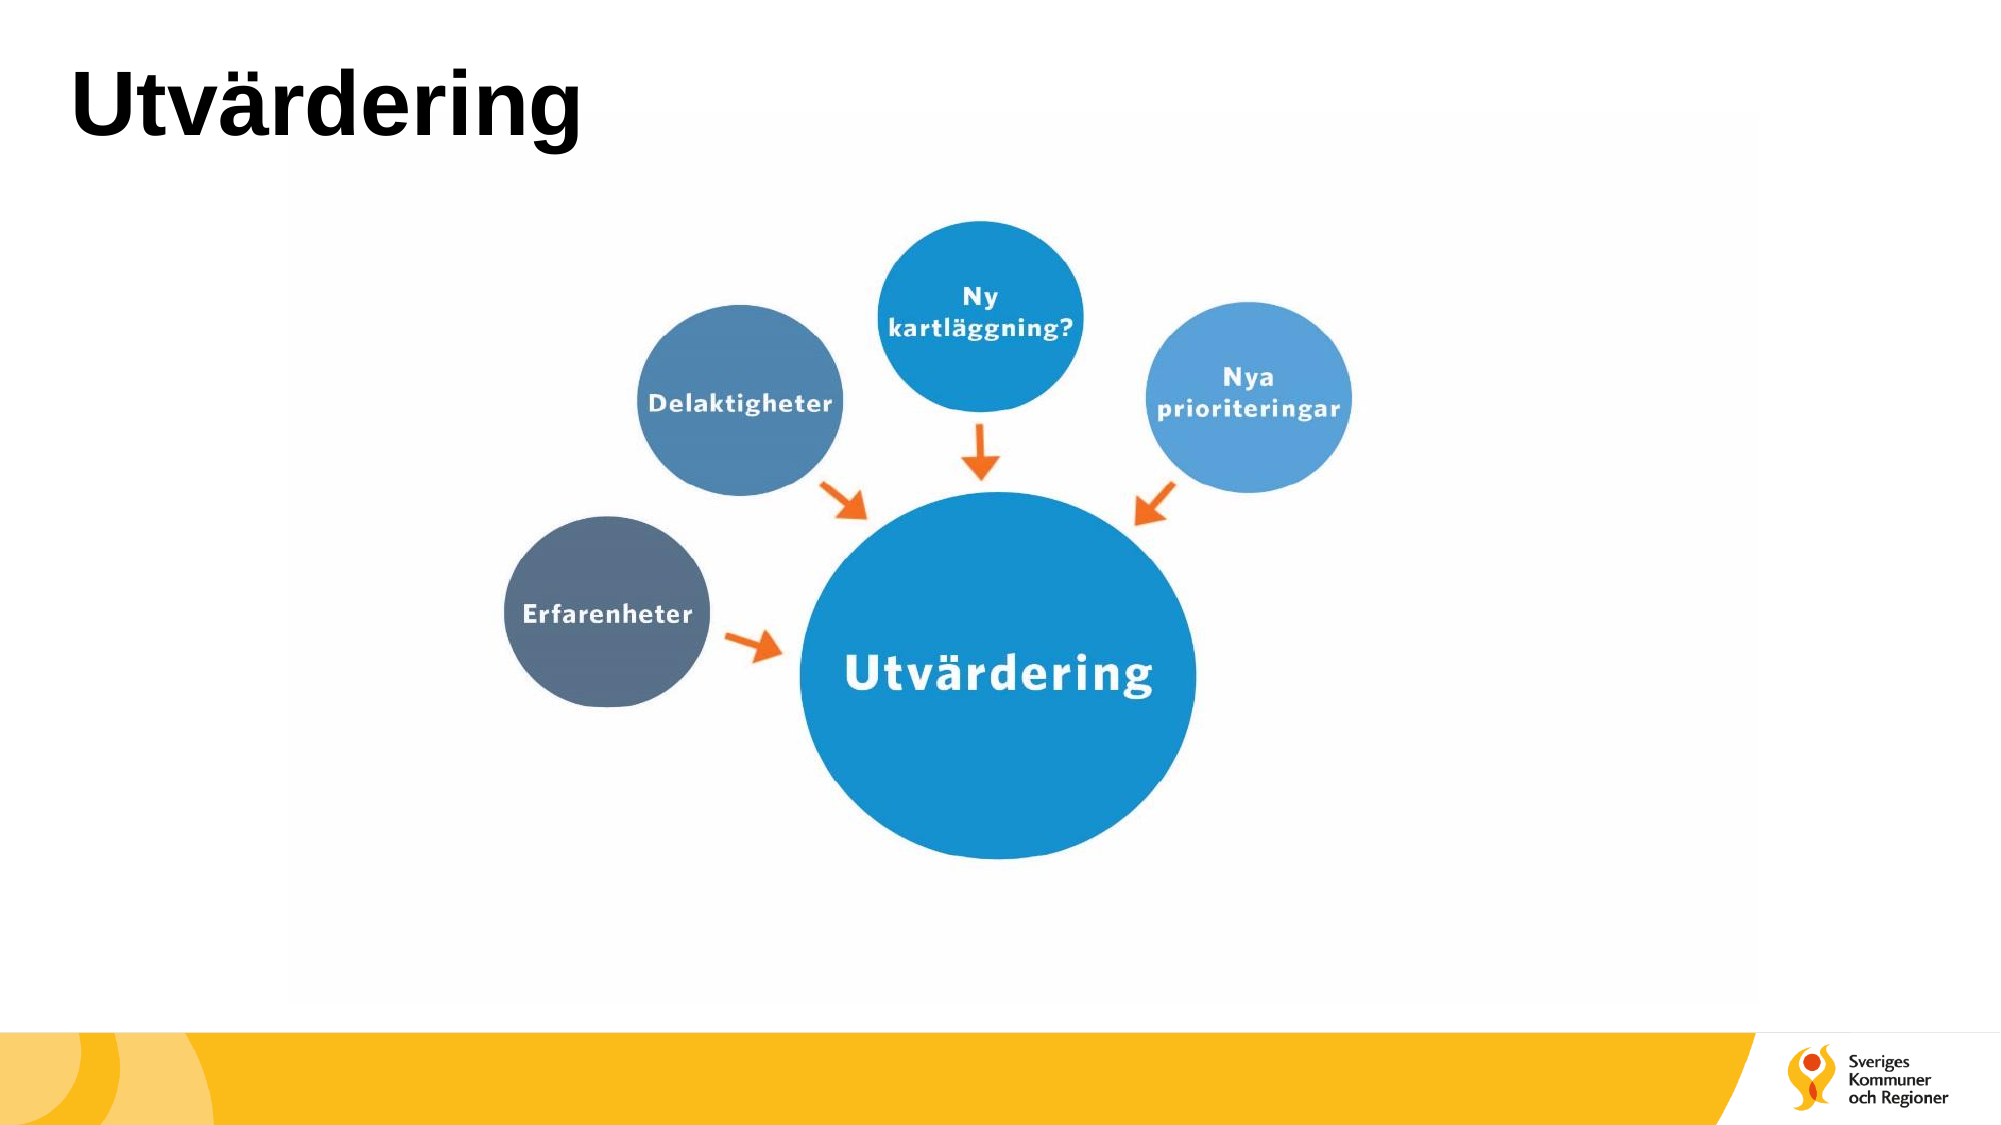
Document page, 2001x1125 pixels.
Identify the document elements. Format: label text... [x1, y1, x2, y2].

picture [0, 0, 2000, 1125]
title Utvärdering [55, 44, 1633, 183]
